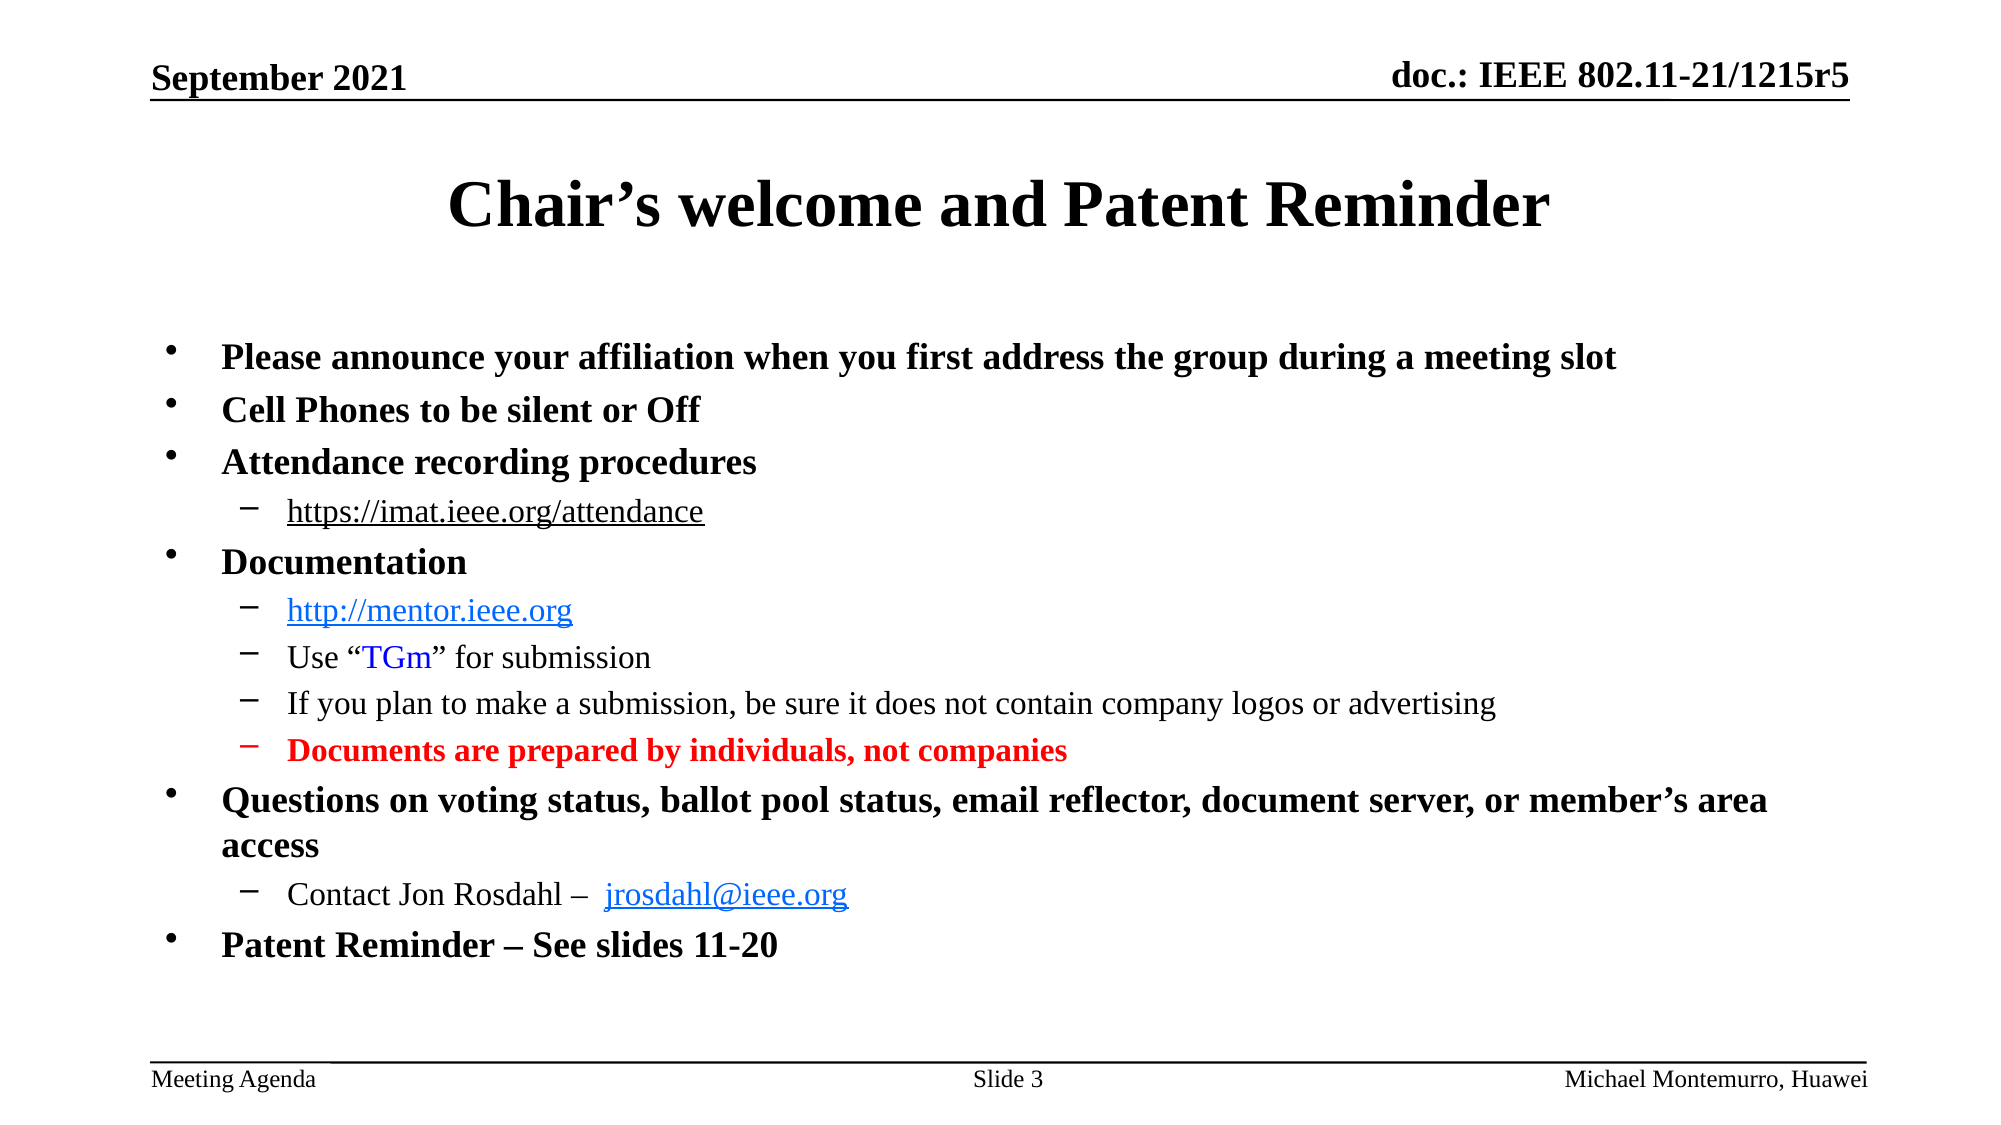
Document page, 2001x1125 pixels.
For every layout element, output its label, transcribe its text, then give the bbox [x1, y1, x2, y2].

slide_number Slide 3 [964, 1061, 1053, 1093]
footer Michael Montemurro, Huawei [1266, 1061, 1869, 1093]
list Please announce your affiliation when you first address the group during a meeting slot Cell Phones to be silent or Off Attendance recording procedures https://imat.ieee.org/attendance Documentation http://mentor.ieee.org Use “TGm” for submission If you plan to make a submission, be sure it does not contain company logos or advertising Documents are prepared by individuals, not companies Questions on voting status, ballot pool status, email reflector, document server, or member’s area access Contact Jon Rosdahl – jrosdahl@ieee.org Patent Reminder – See slides 11-20 [150, 324, 1850, 1000]
title Chair’s welcome and Patent Reminder [150, 112, 1850, 288]
